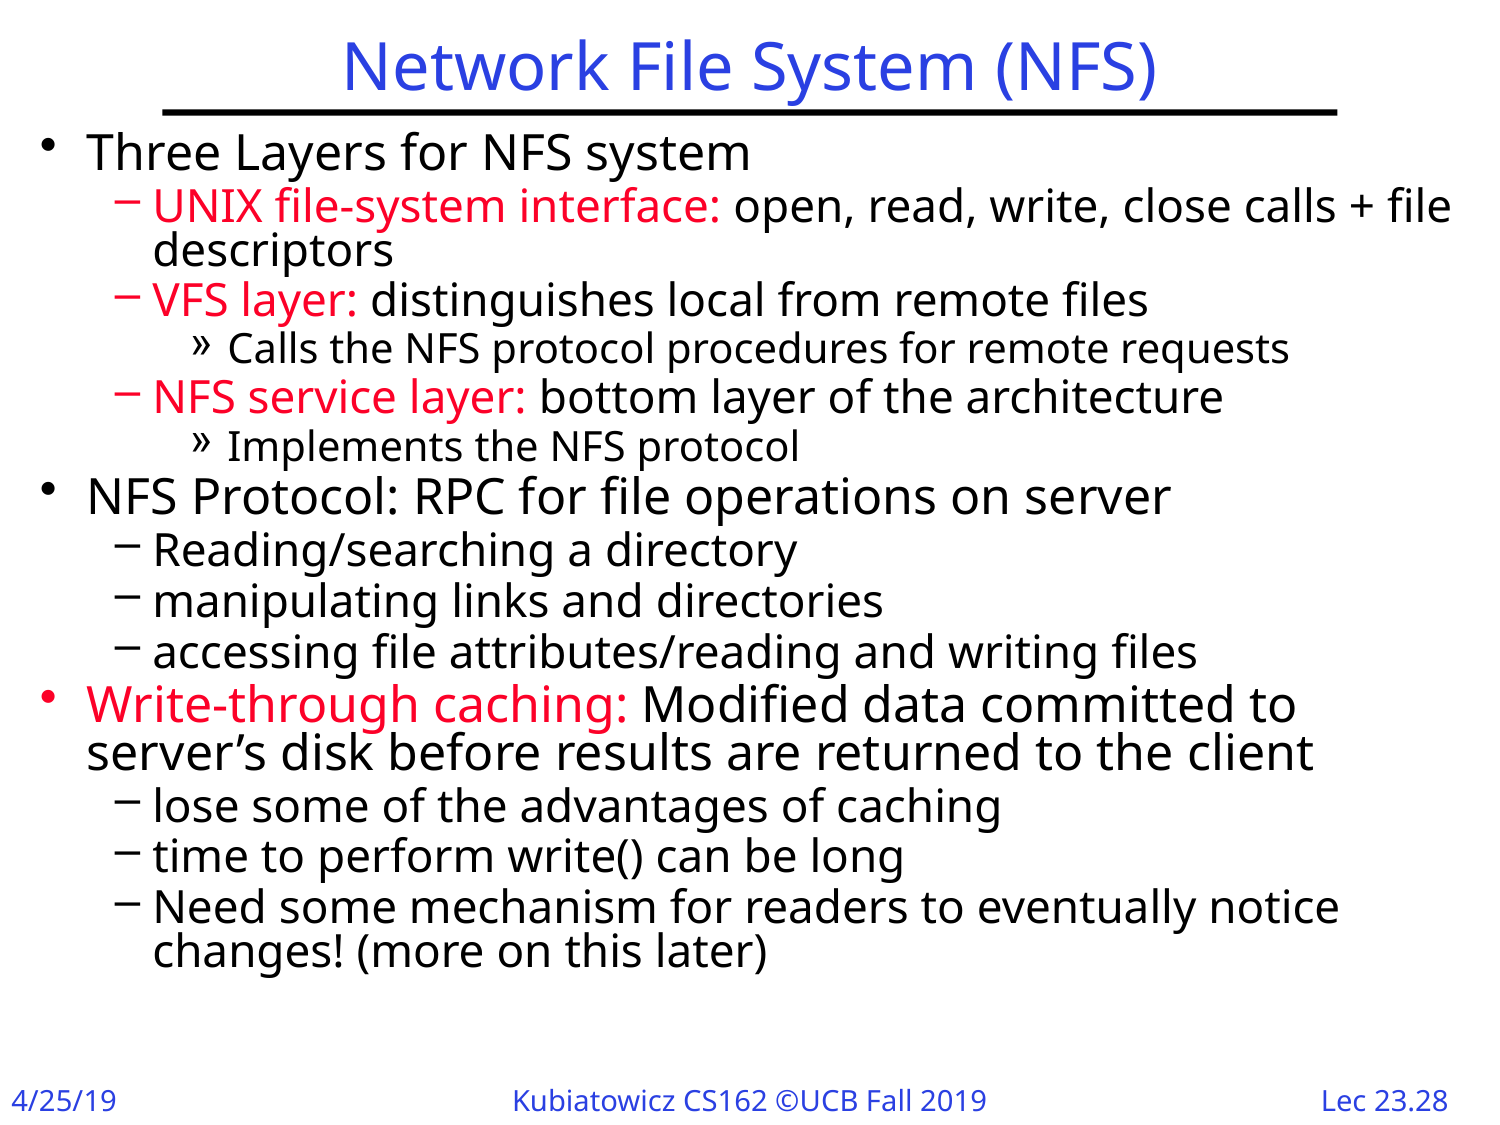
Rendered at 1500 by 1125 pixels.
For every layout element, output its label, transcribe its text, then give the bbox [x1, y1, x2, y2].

list Three Layers for NFS system UNIX file-system interface: open, read, write, close calls + file descriptors VFS layer: distinguishes local from remote files Calls the NFS protocol procedures for remote requests NFS service layer: bottom layer of the architecture Implements the NFS protocol NFS Protocol: RPC for file operations on server Reading/searching a directory manipulating links and directories accessing file attributes/reading and writing files Write-through caching: Modified data committed to server’s disk before results are returned to the client lose some of the advantages of caching time to perform write() can be long Need some mechanism for readers to eventually notice changes! (more on this later) [24, 125, 1475, 1113]
title Network File System (NFS) [162, 24, 1338, 113]
